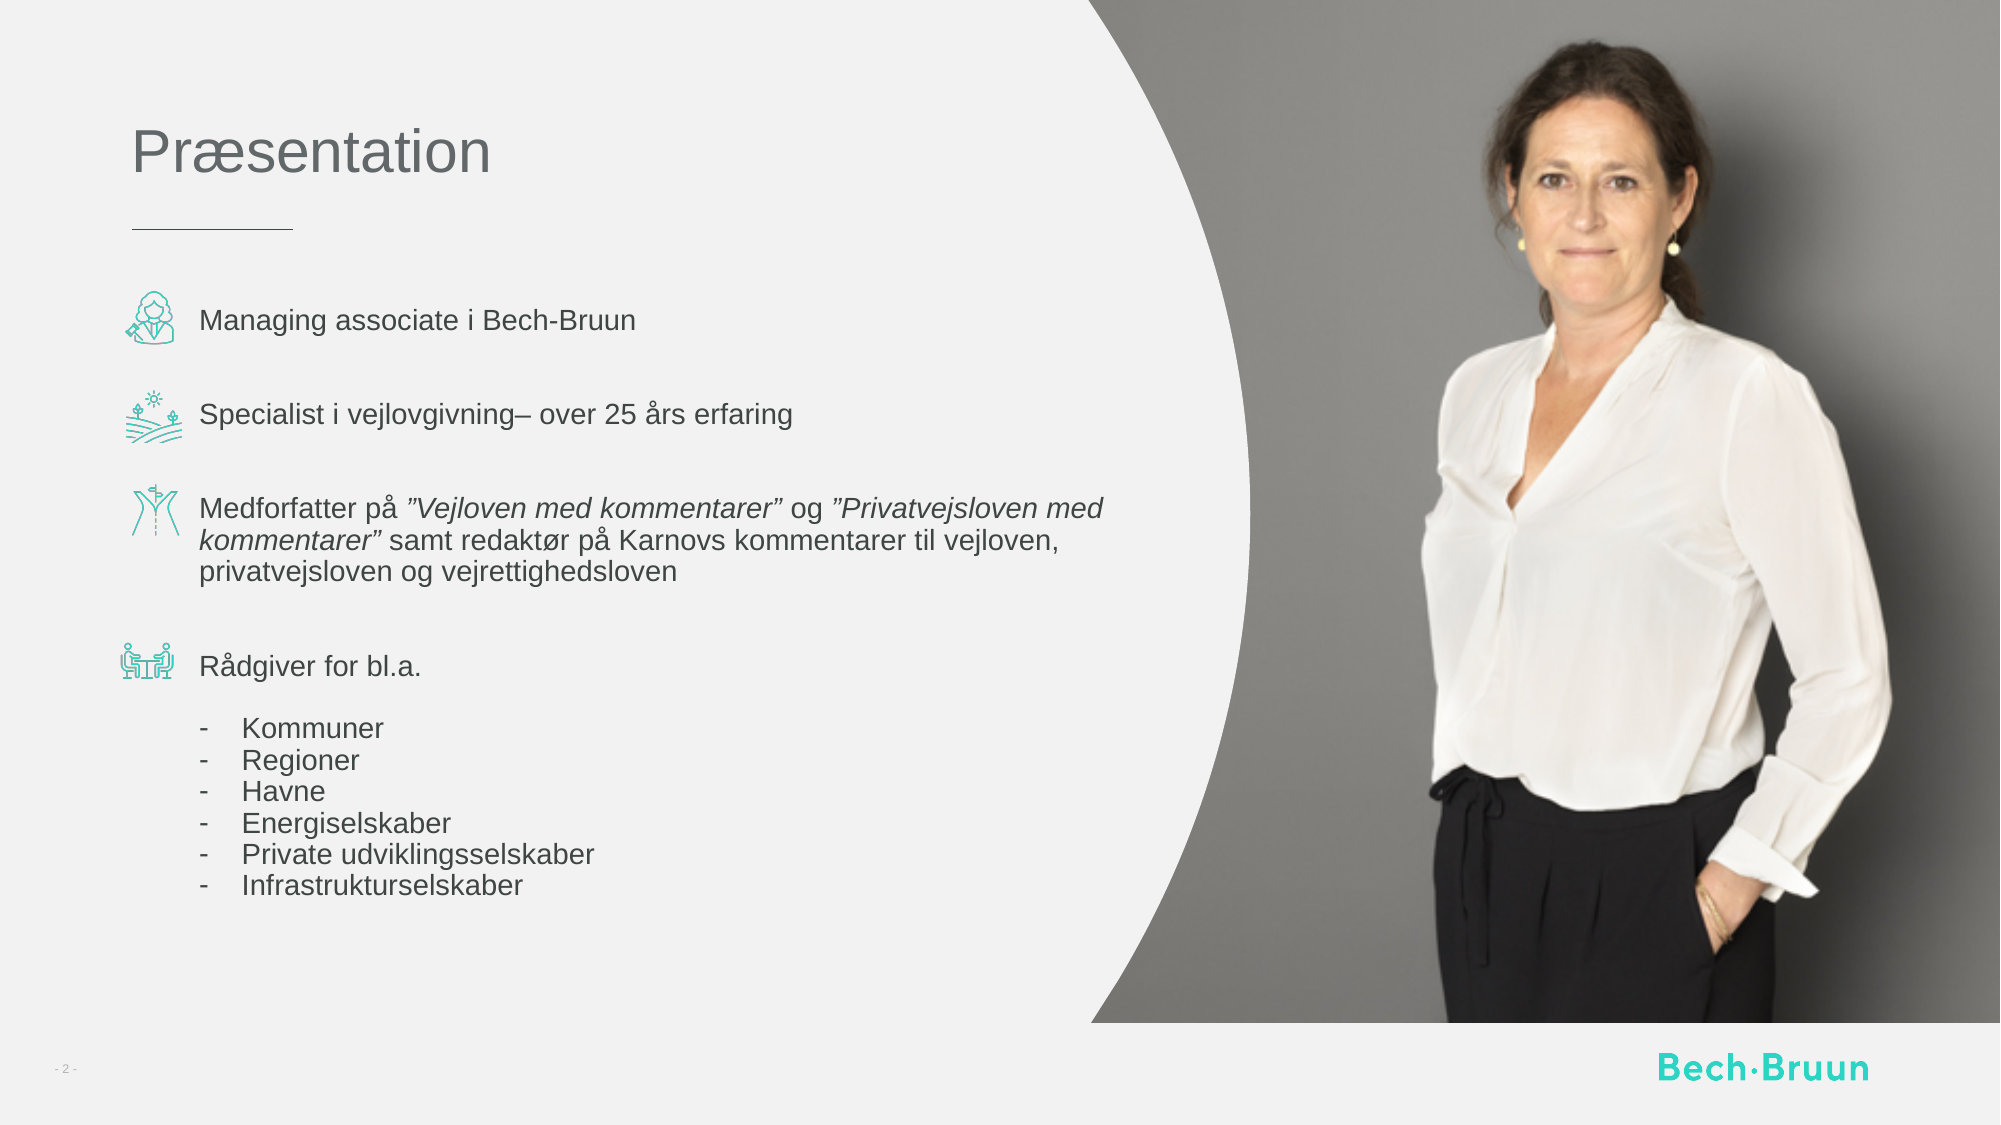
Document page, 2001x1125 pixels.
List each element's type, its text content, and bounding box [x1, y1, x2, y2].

text_box Managing associate i Bech-Bruun Specialist i vejlovgivning– over 25 års erfaring Medforfatter på ”Vejloven med kommentarer” og ”Privatvejsloven med kommentarer” samt redaktør på Karnovs kommentarer til vejloven, privatvejsloven og vejrettighedsloven Rådgiver for bl.a. Kommuner Regioner Havne Energiselskaber Private udviklingsselskaber Infrastrukturselskaber [199, 305, 1232, 1041]
text_box Præsentation [131, 112, 1000, 275]
picture [1000, 0, 2000, 1023]
text_box [118, 0, 1000, 1025]
picture [123, 288, 185, 350]
picture [125, 479, 187, 541]
picture [1659, 1053, 1868, 1081]
picture [113, 627, 181, 695]
picture [123, 386, 185, 448]
